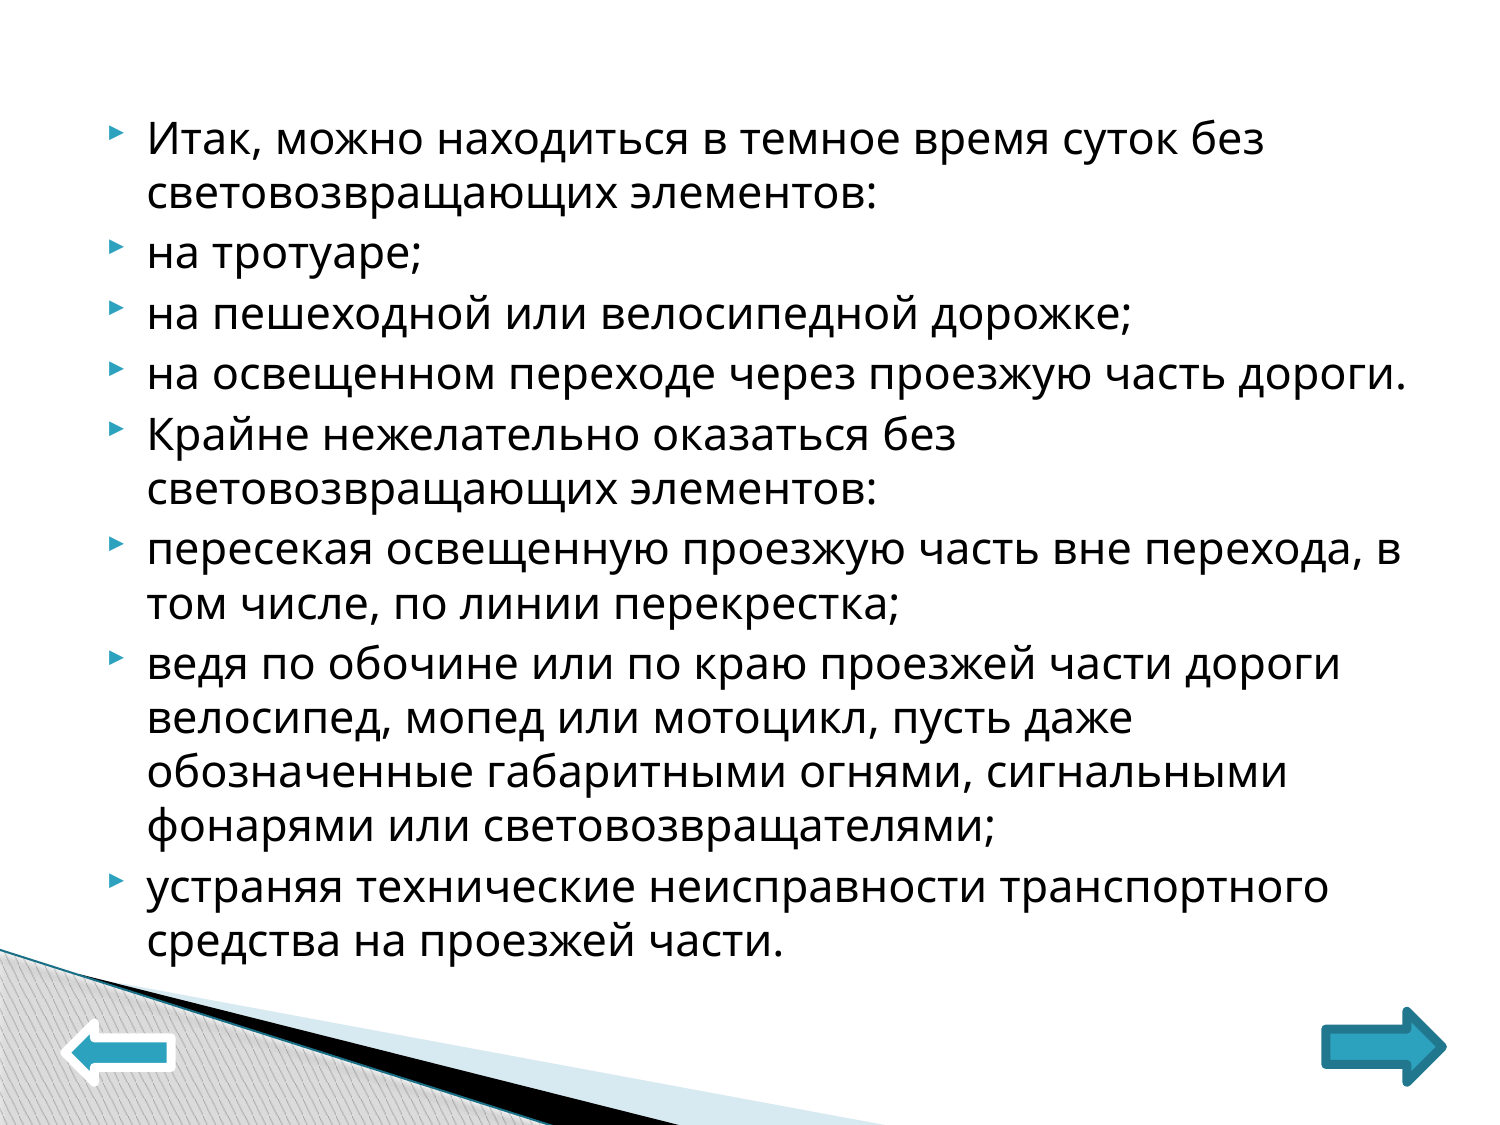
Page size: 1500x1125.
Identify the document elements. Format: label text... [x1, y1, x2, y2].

list Итак, можно находиться в темное время суток без световозвращающих элементов: на тротуаре; на пешеходной или велосипедной дорожке; на освещенном переходе через проезжую часть дороги. Крайне нежелательно оказаться без световозвращающих элементов: пересекая освещенную проезжую часть вне перехода, в том числе, по линии перекрестка; ведя по обочине или по краю проезжей части дороги велосипед, мопед или мотоцикл, пусть даже обозначенные габаритными огнями, сигнальными фонарями или световозвращателями; устраняя технические неисправности транспортного средства на проезжей части. [75, 101, 1425, 986]
text_box [1321, 1006, 1447, 1087]
text_box [60, 1018, 176, 1087]
